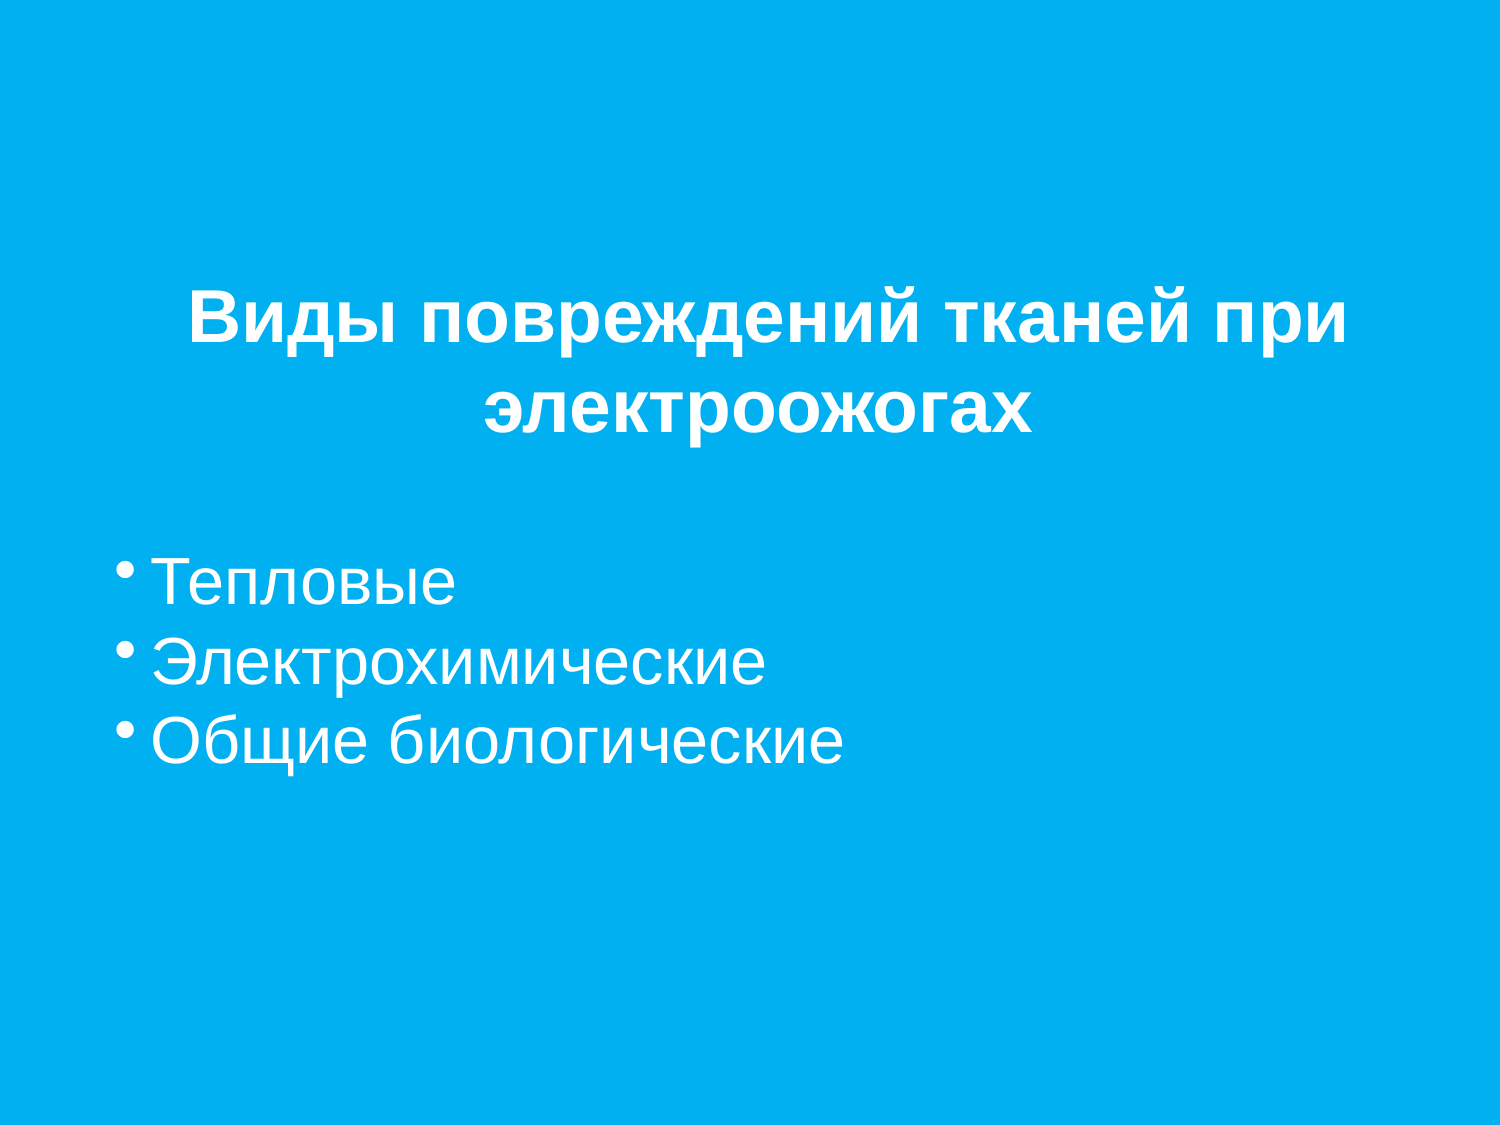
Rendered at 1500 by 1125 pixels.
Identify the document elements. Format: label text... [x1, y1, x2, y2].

text_box Виды повреждений тканей при электроожогах Тепловые Электрохимические Общие биологические [99, 260, 1438, 785]
